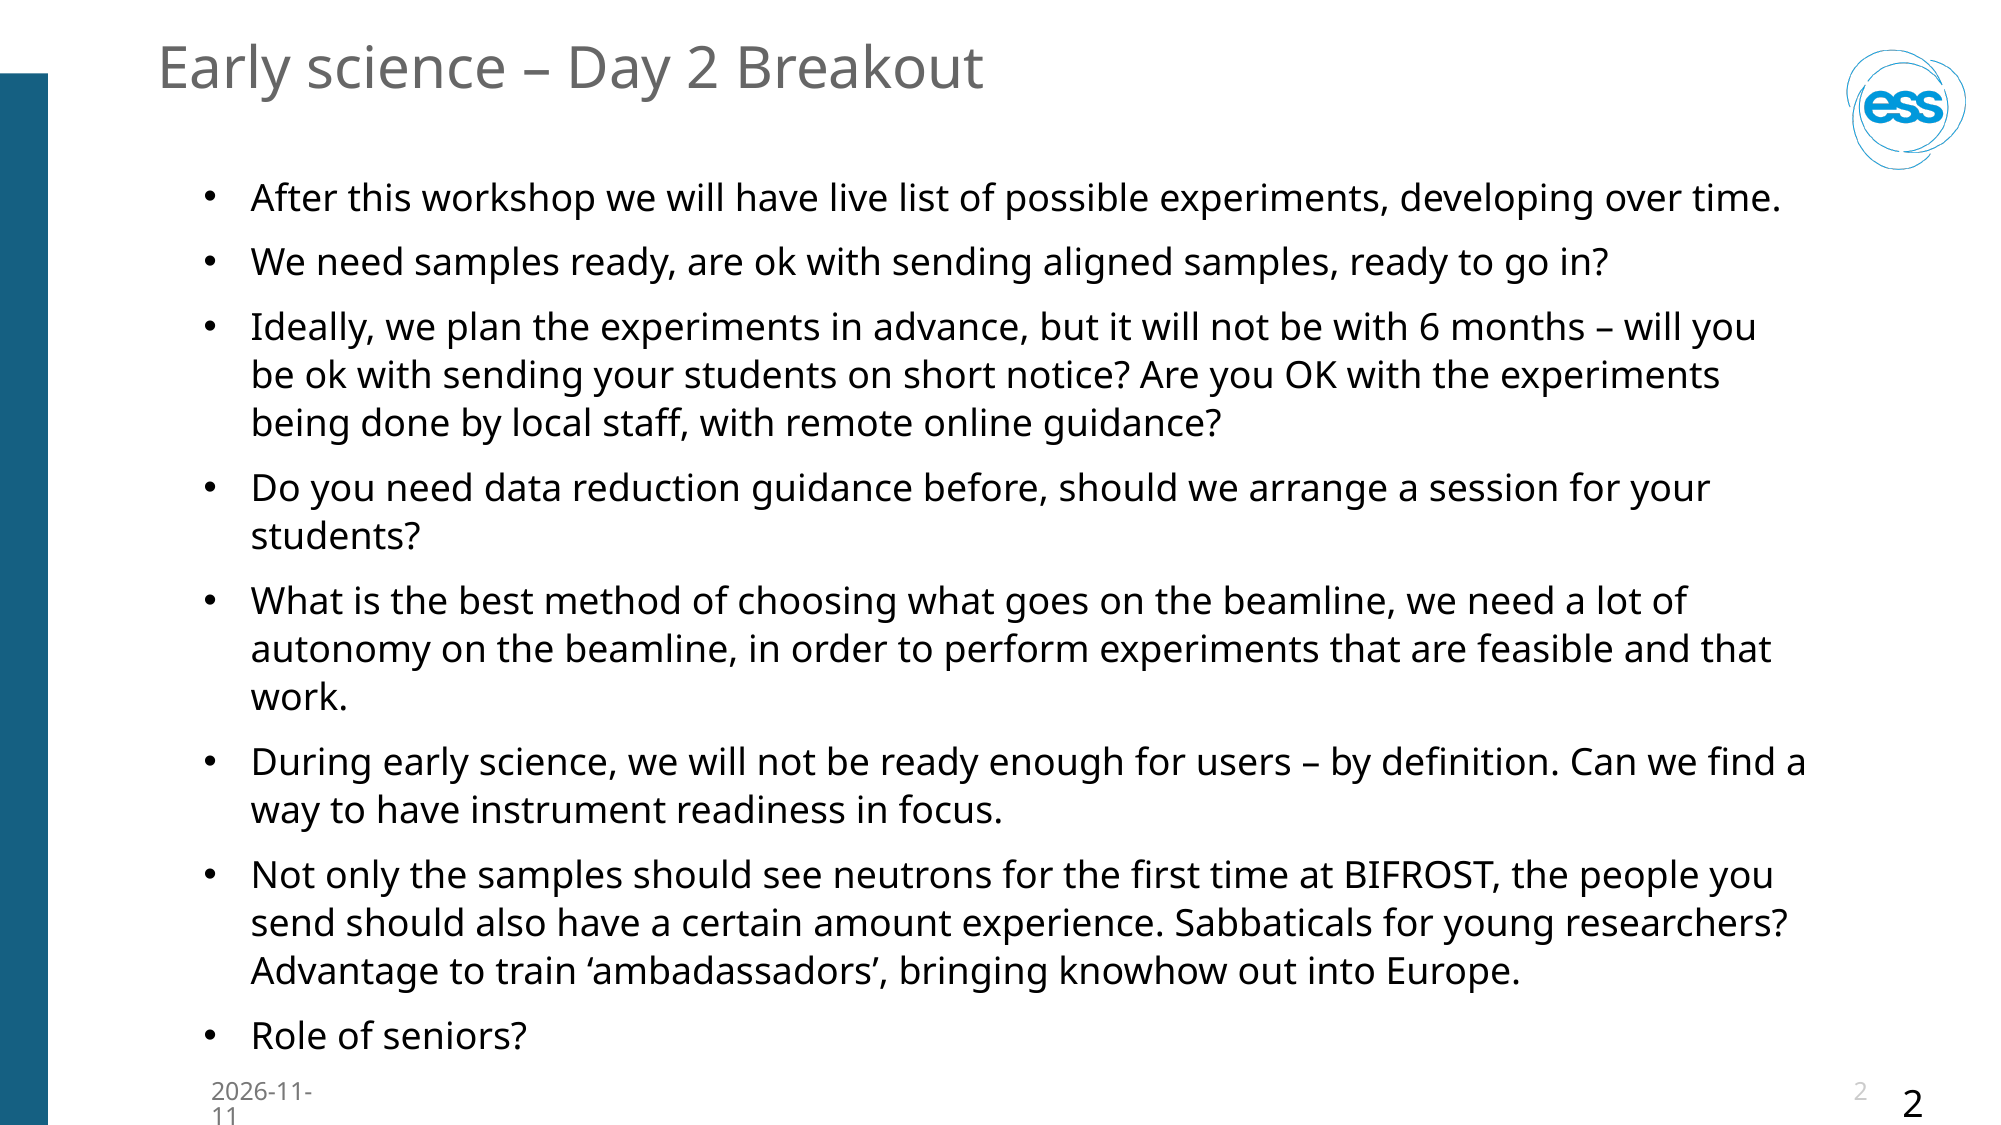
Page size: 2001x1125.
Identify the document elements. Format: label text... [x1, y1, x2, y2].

text_box 2 [1887, 1072, 1959, 1125]
slide_number 2 [1825, 1062, 1883, 1123]
text_box Early science – Day 2 Breakout [142, 30, 1678, 139]
text_box After this workshop we will have live list of possible experiments, developing over time. We need samples ready, are ok with sending aligned samples, ready to go in? Ideally, we plan the experiments in advance, but it will not be with 6 months – will you be ok with sending your students on short notice? Are you OK with the experiments being done by local staff, with remote online guidance? Do you need data reduction guidance before, should we arrange a session for your students? What is the best method of choosing what goes on the beamline, we need a lot of autonomy on the beamline, in order to perform experiments that are feasible and that work. During early science, we will not be ready enough for users – by definition. Can we find a way to have instrument readiness in focus. Not only the samples should see neutrons for the first time at BIFROST, the people you send should also have a certain amount experience. Sabbaticals for young researchers? Advantage to train ‘ambadassadors’, bringing knowhow out into Europe. Role of seniors? [188, 163, 1825, 1125]
